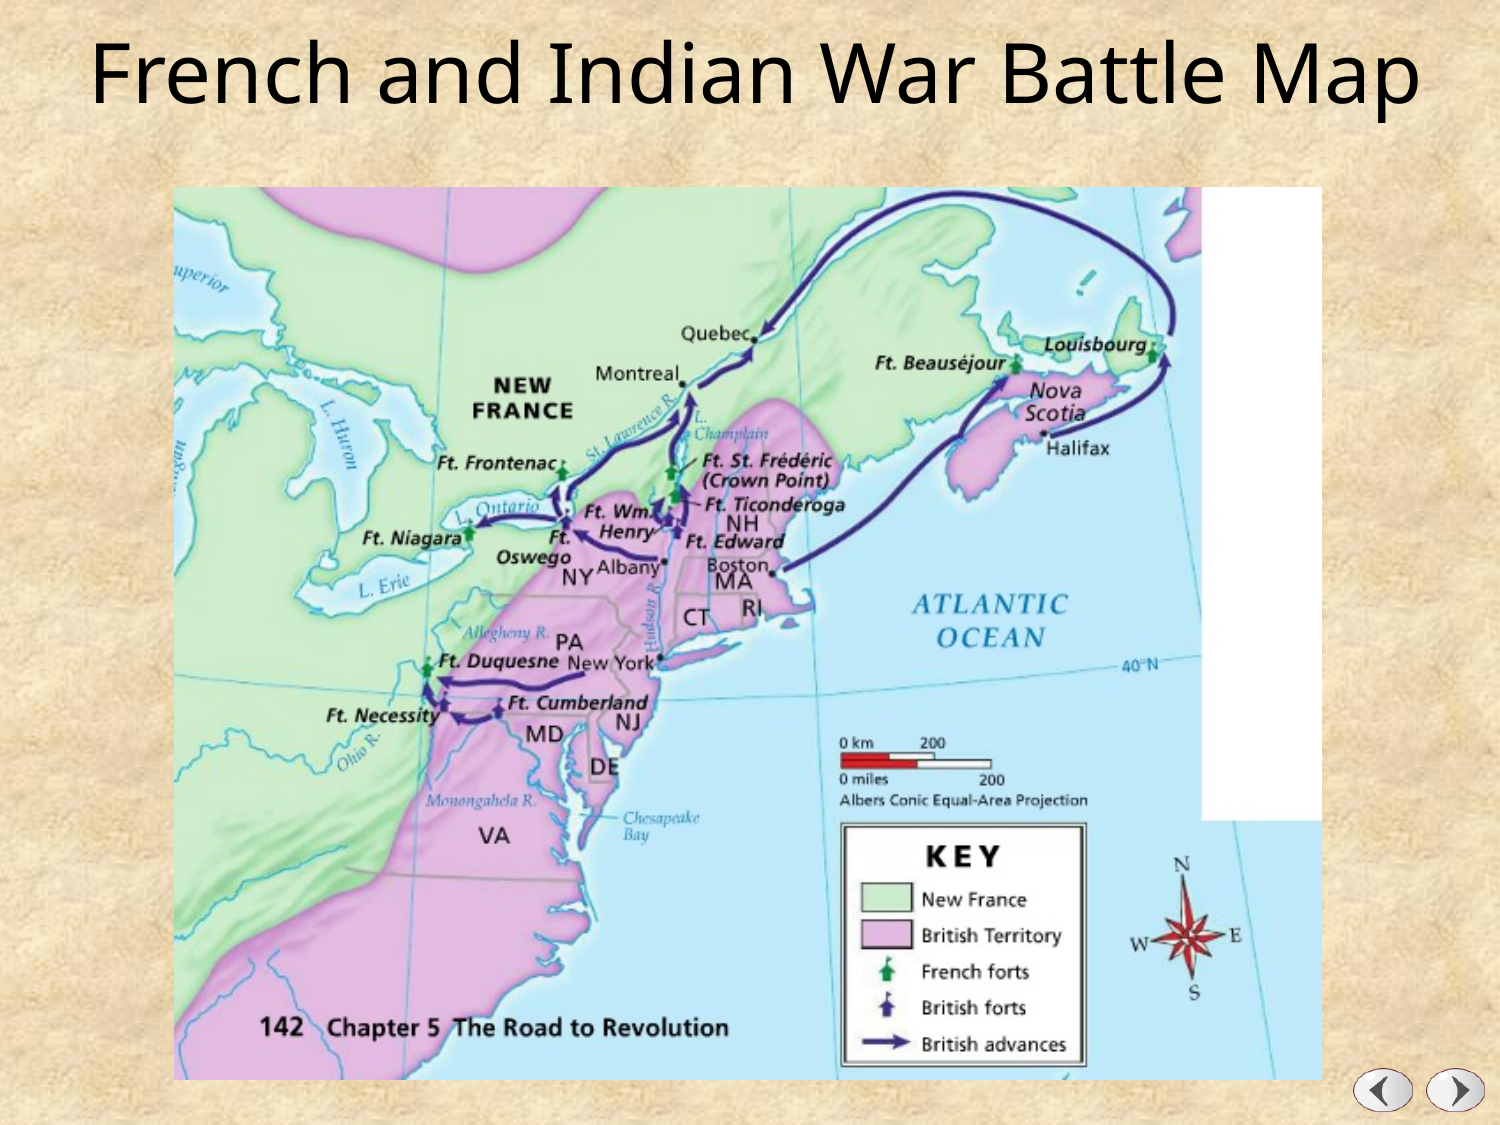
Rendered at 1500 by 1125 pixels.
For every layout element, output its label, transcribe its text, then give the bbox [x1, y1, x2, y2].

picture [0, 0, 1500, 1125]
text_box French and Indian War Battle Map [24, 12, 1488, 128]
